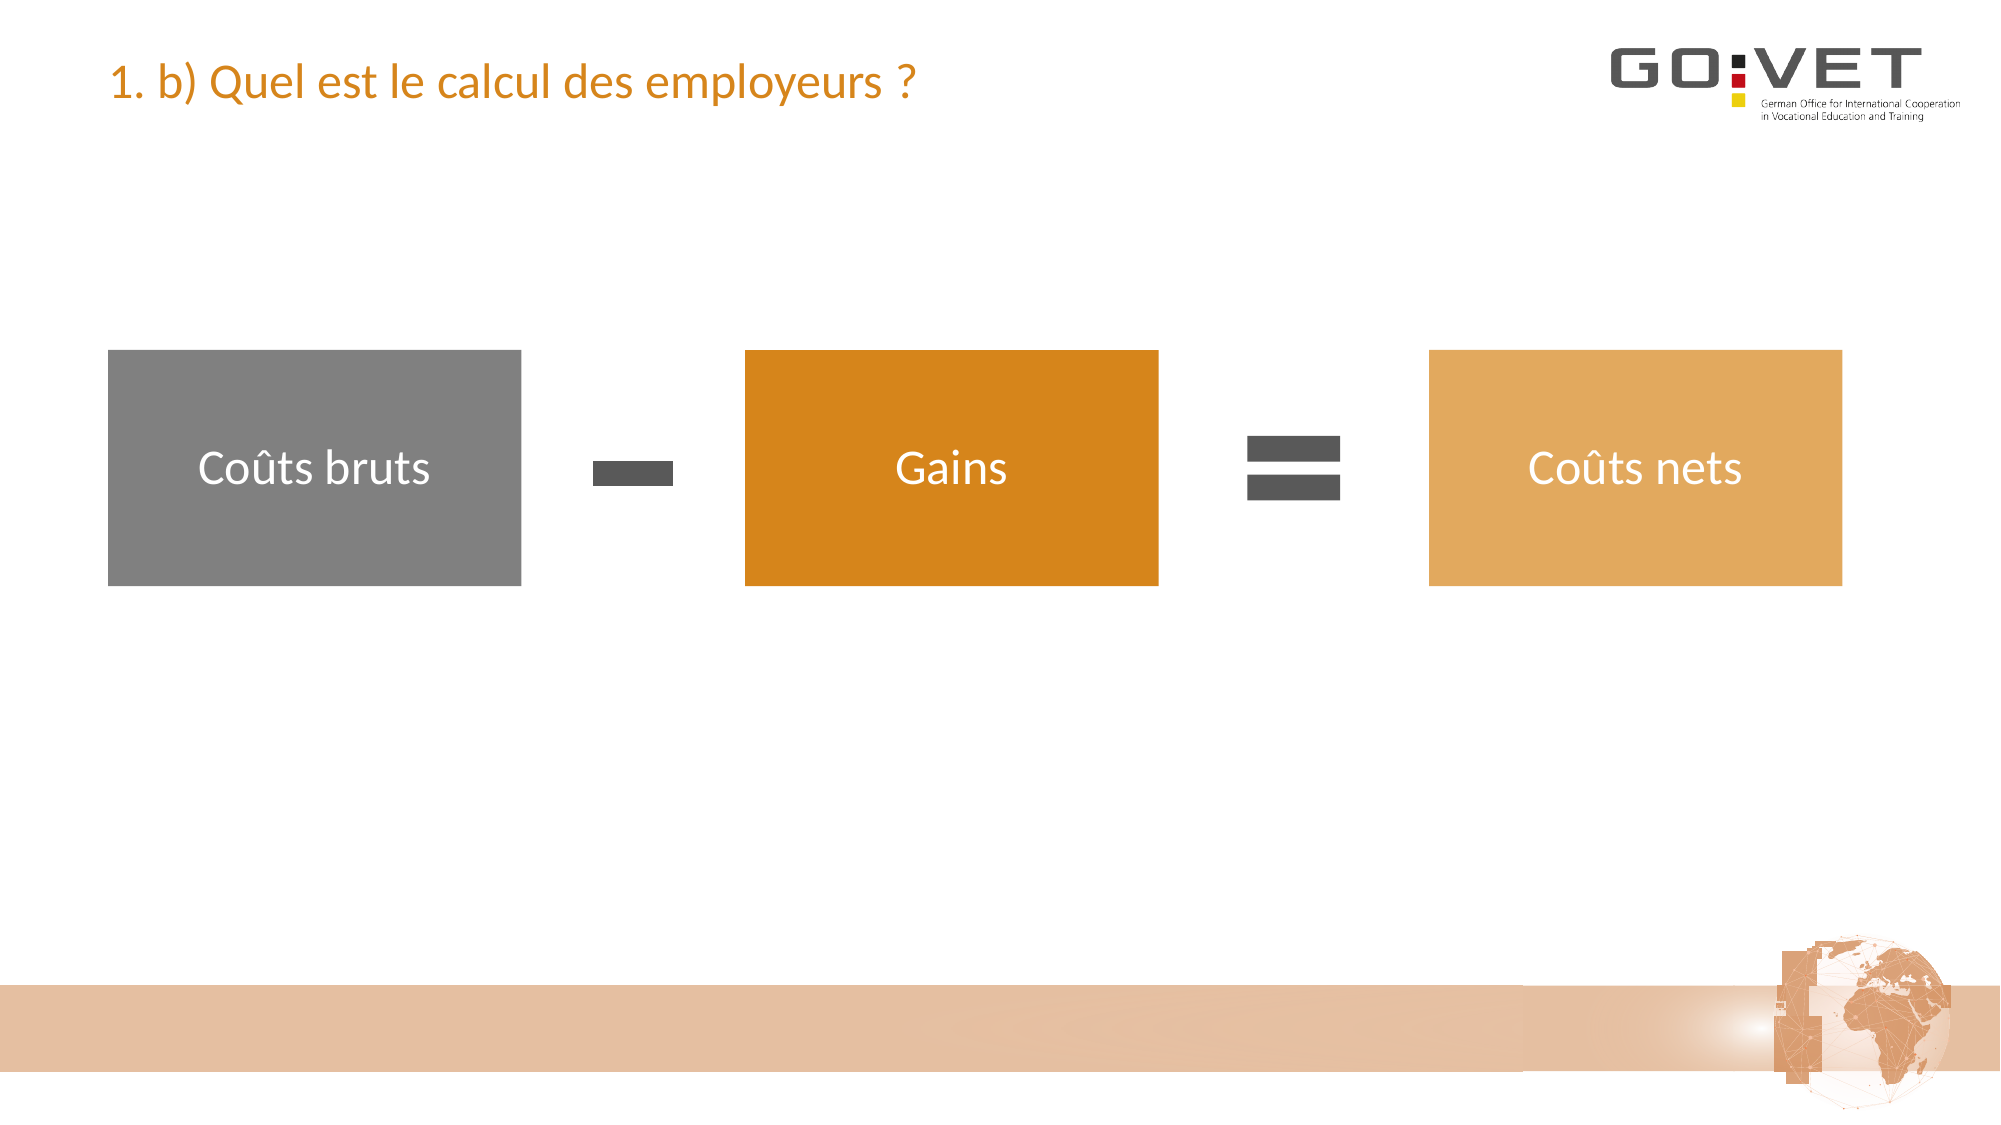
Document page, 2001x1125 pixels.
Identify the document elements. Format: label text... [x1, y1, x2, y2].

text_box [592, 460, 674, 487]
text_box [1246, 473, 1341, 501]
text_box Coûts nets [1429, 349, 1843, 587]
picture [1611, 48, 1960, 122]
list Gains [745, 350, 1159, 587]
title 1. b) Quel est le calcul des employeurs ? [108, 48, 1585, 122]
text_box Coûts bruts [108, 349, 522, 587]
text_box [1246, 435, 1341, 463]
